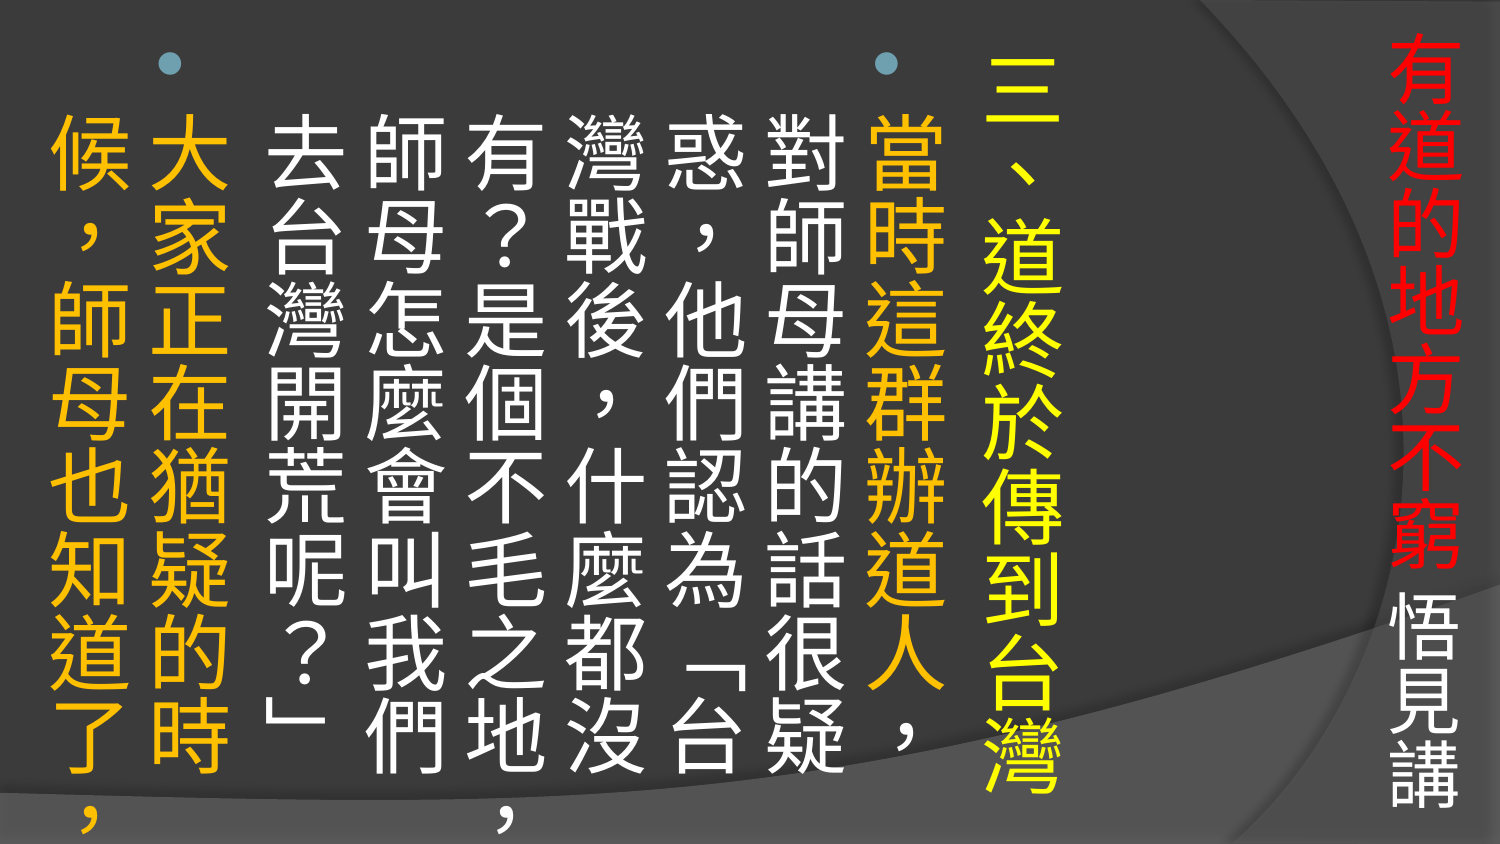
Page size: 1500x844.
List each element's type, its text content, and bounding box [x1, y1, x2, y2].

title 有道的地方不窮 悟見講 [1364, 21, 1483, 820]
list 三、道終於傳到台灣 當時這群辦道人，對師母講的話很疑惑，他們認為「台灣戰後，什麼都沒有？是個不毛之地，師母怎麼會叫我們去台灣開荒呢？」 大家正在猶疑的時候，師母也知道了， [29, 27, 1365, 820]
